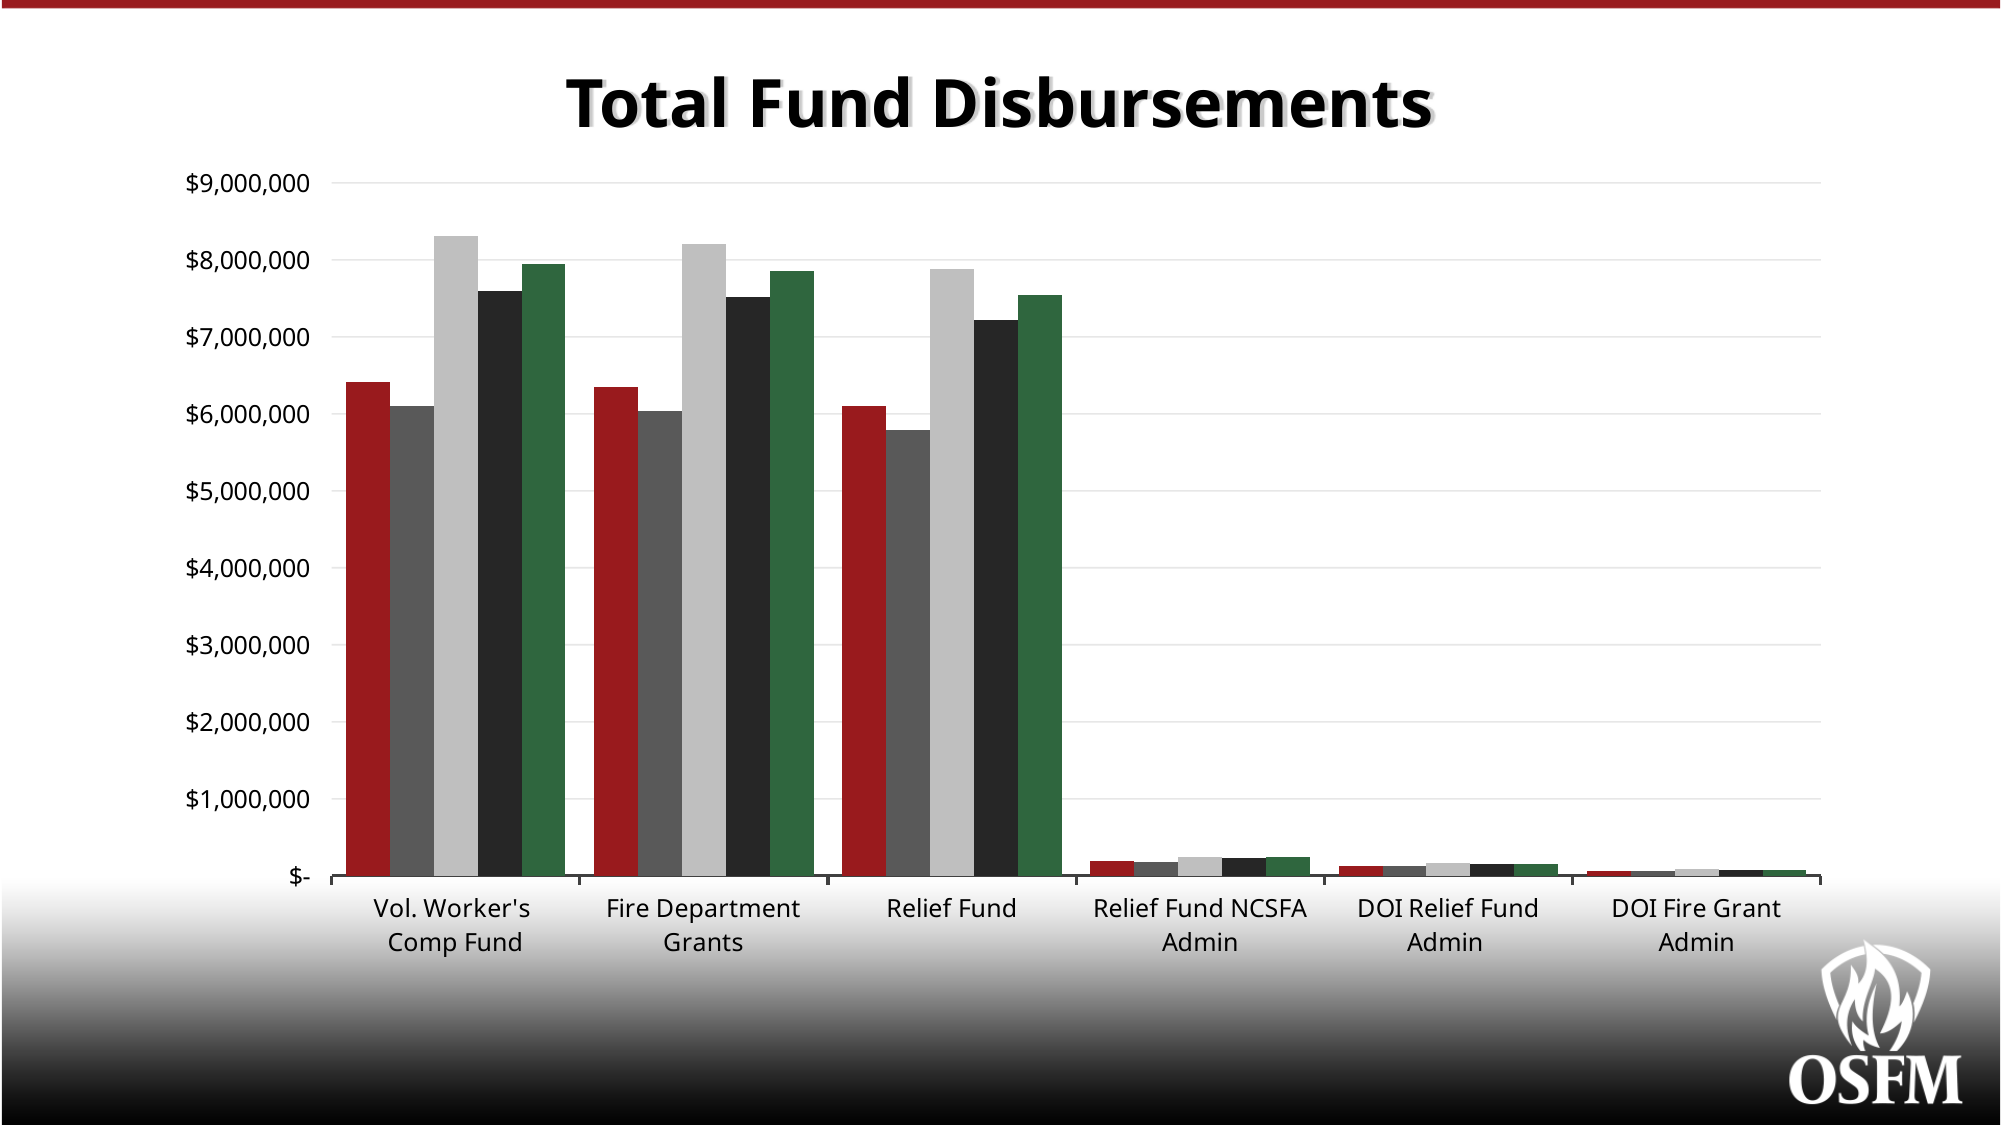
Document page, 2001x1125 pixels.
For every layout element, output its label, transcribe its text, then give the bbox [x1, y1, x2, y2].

picture [1, 0, 2001, 1125]
chart [144, 148, 1856, 977]
title Total Fund Disbursements [0, 52, 2000, 150]
